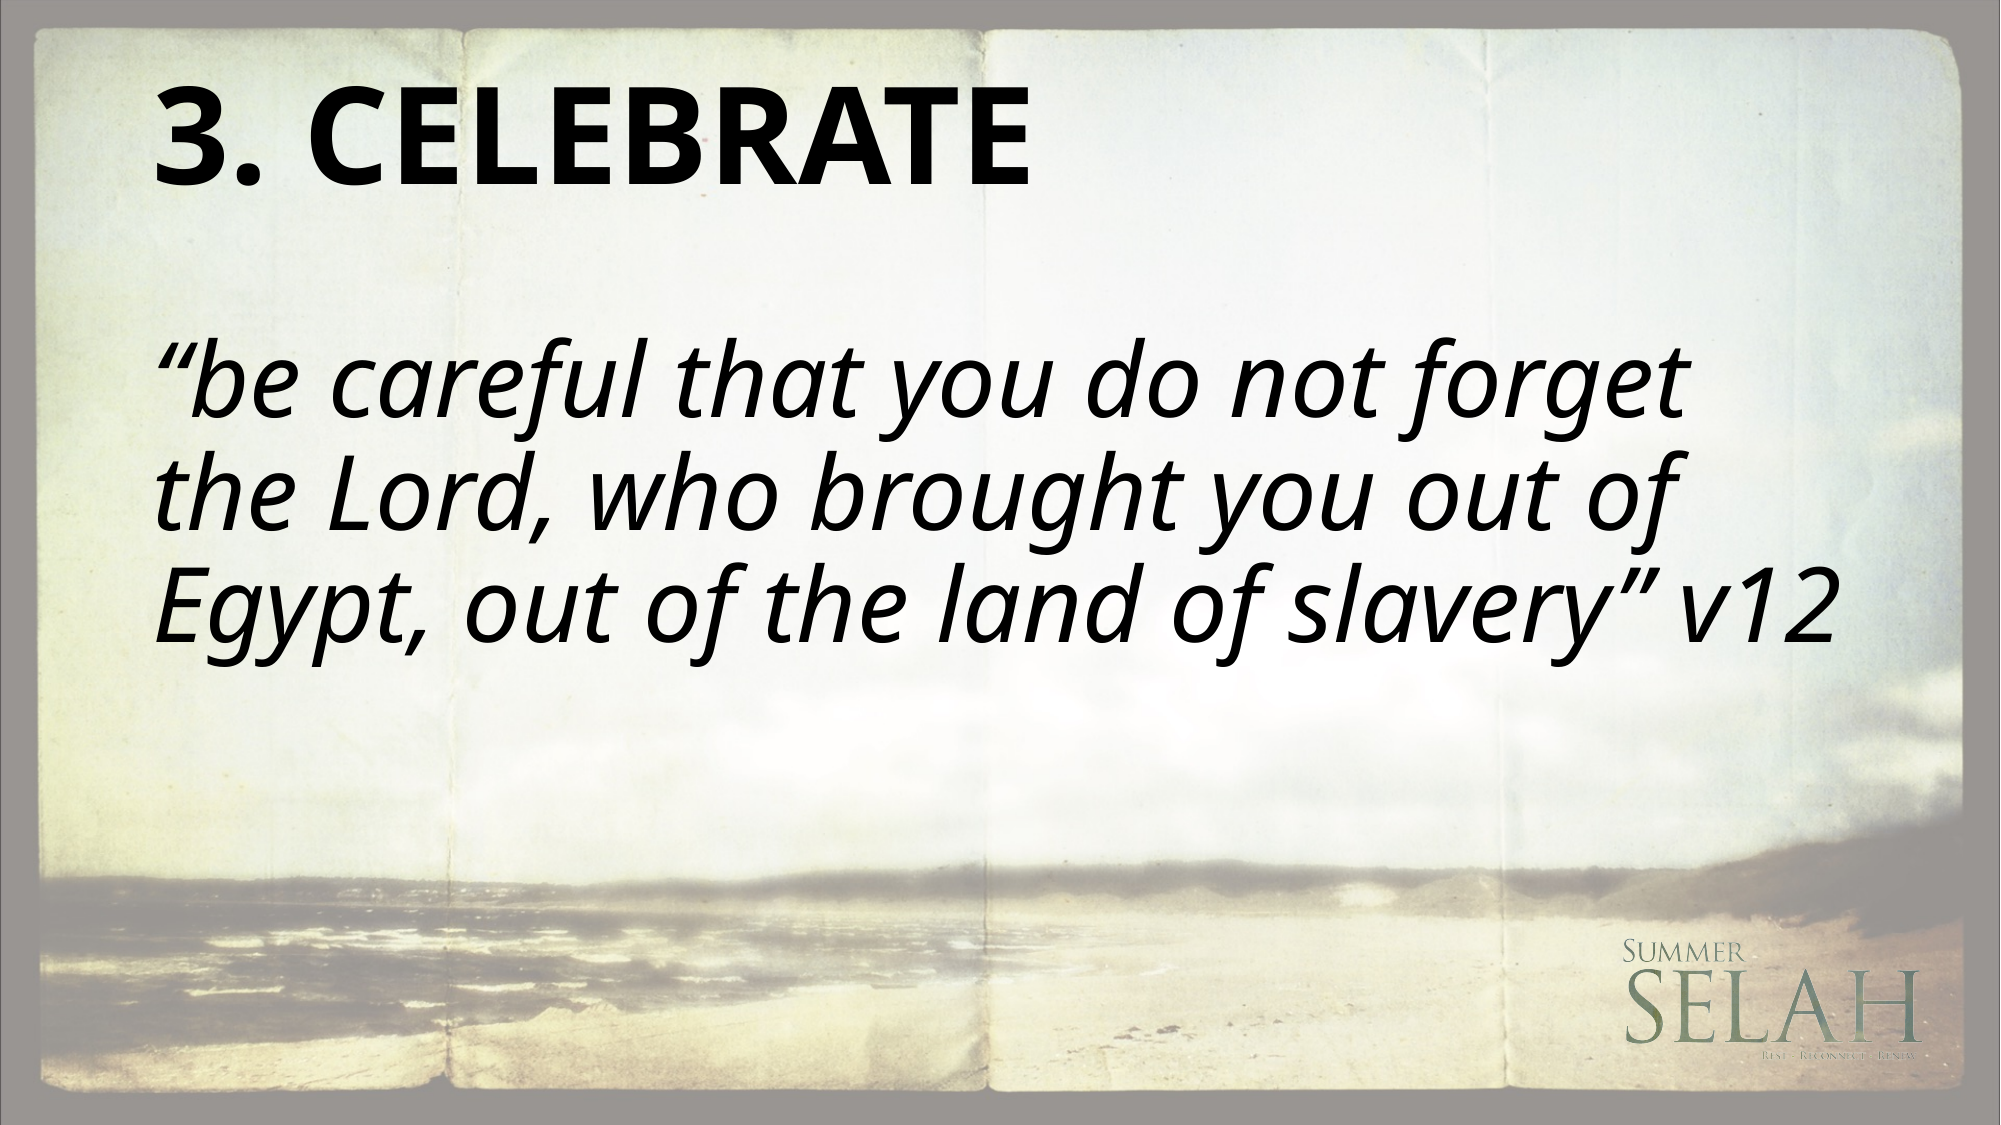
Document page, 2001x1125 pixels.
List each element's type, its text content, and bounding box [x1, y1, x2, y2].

picture [0, 0, 2000, 1125]
title 3. CELEBRATE [137, 59, 1863, 278]
list “be careful that you do not forget the Lord, who brought you out of Egypt, out of the land of slavery” v12 [137, 320, 1863, 873]
